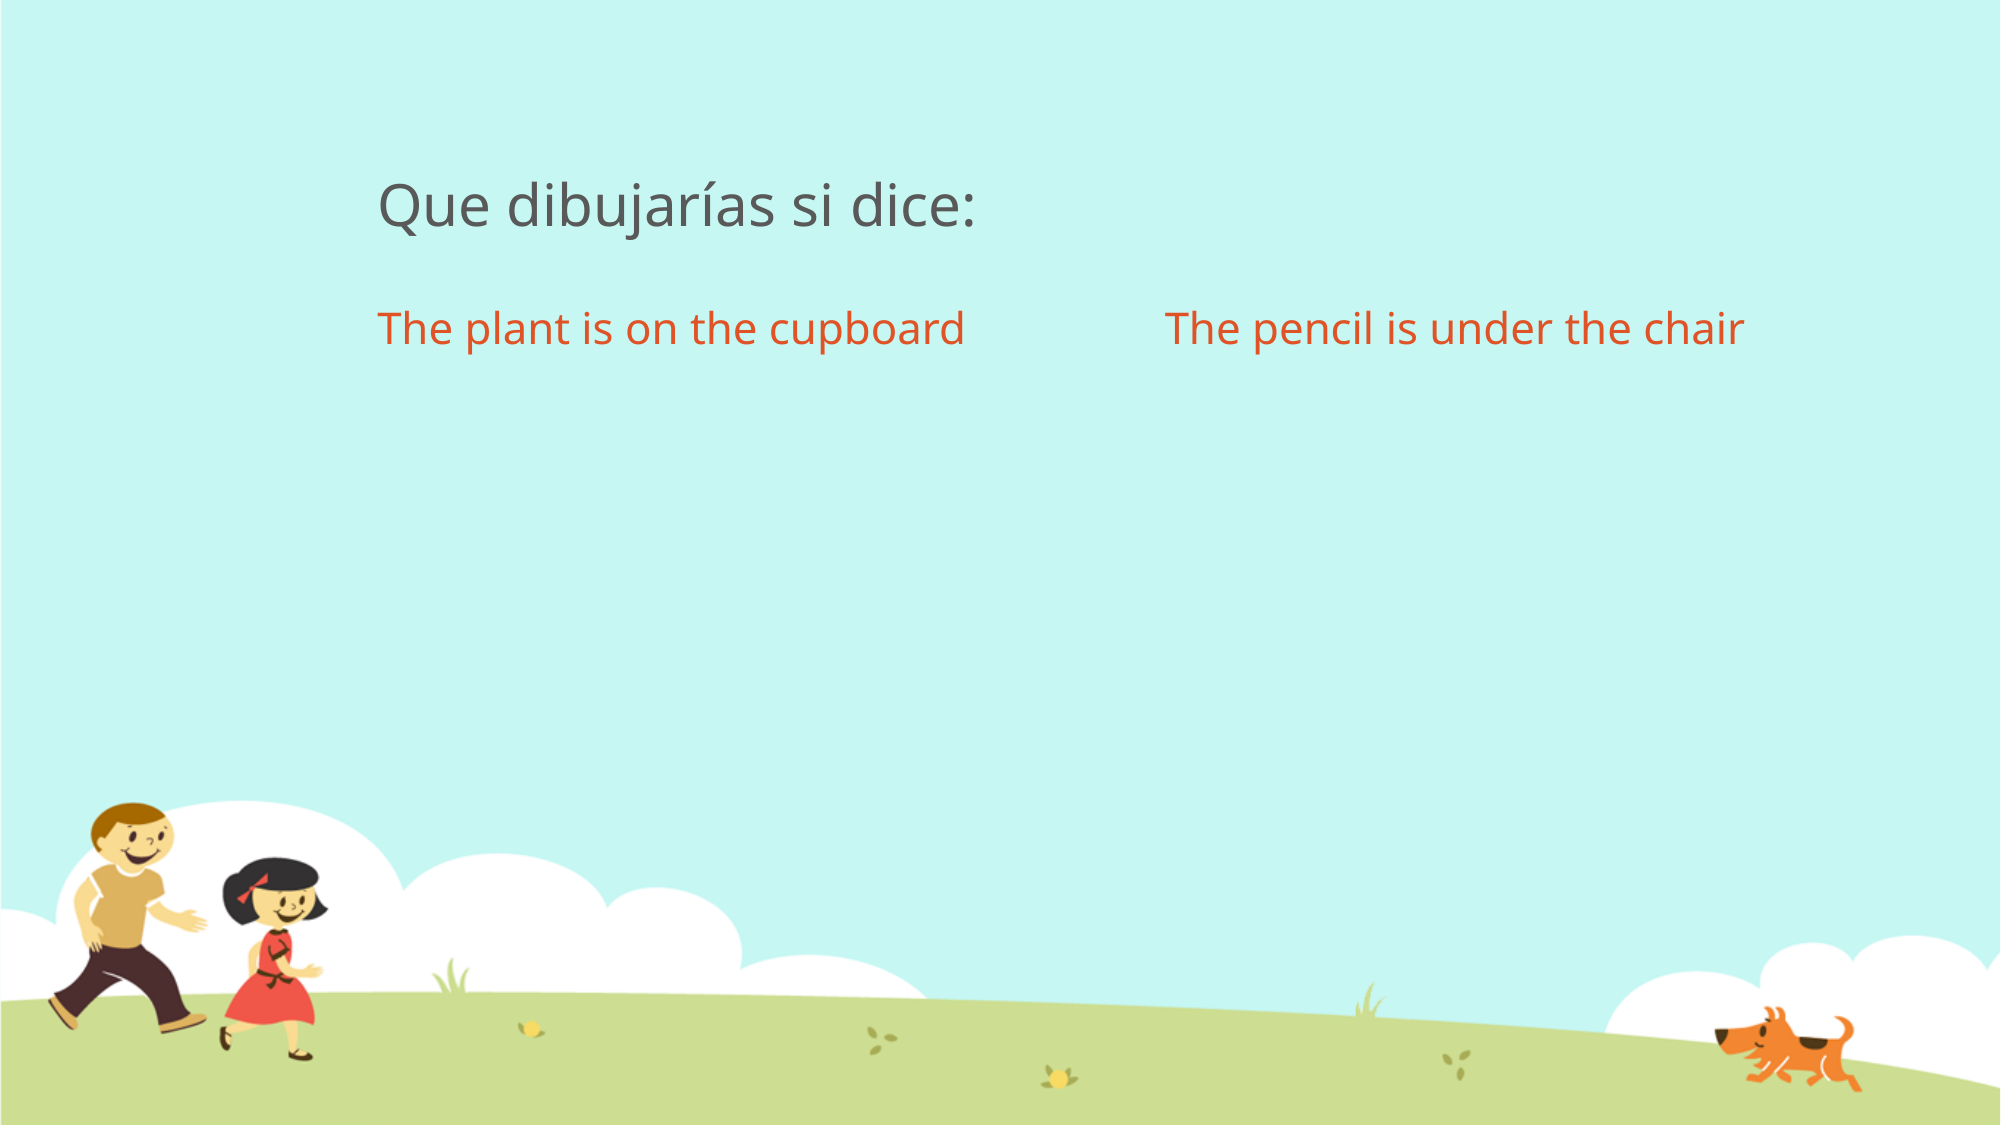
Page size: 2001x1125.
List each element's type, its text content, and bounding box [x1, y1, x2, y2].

picture [0, 0, 2001, 1125]
list The plant is on the cupboard [362, 262, 1113, 398]
list The pencil is under the chair [1149, 262, 1900, 398]
title Que dibujarías si dice: [362, 50, 1900, 247]
